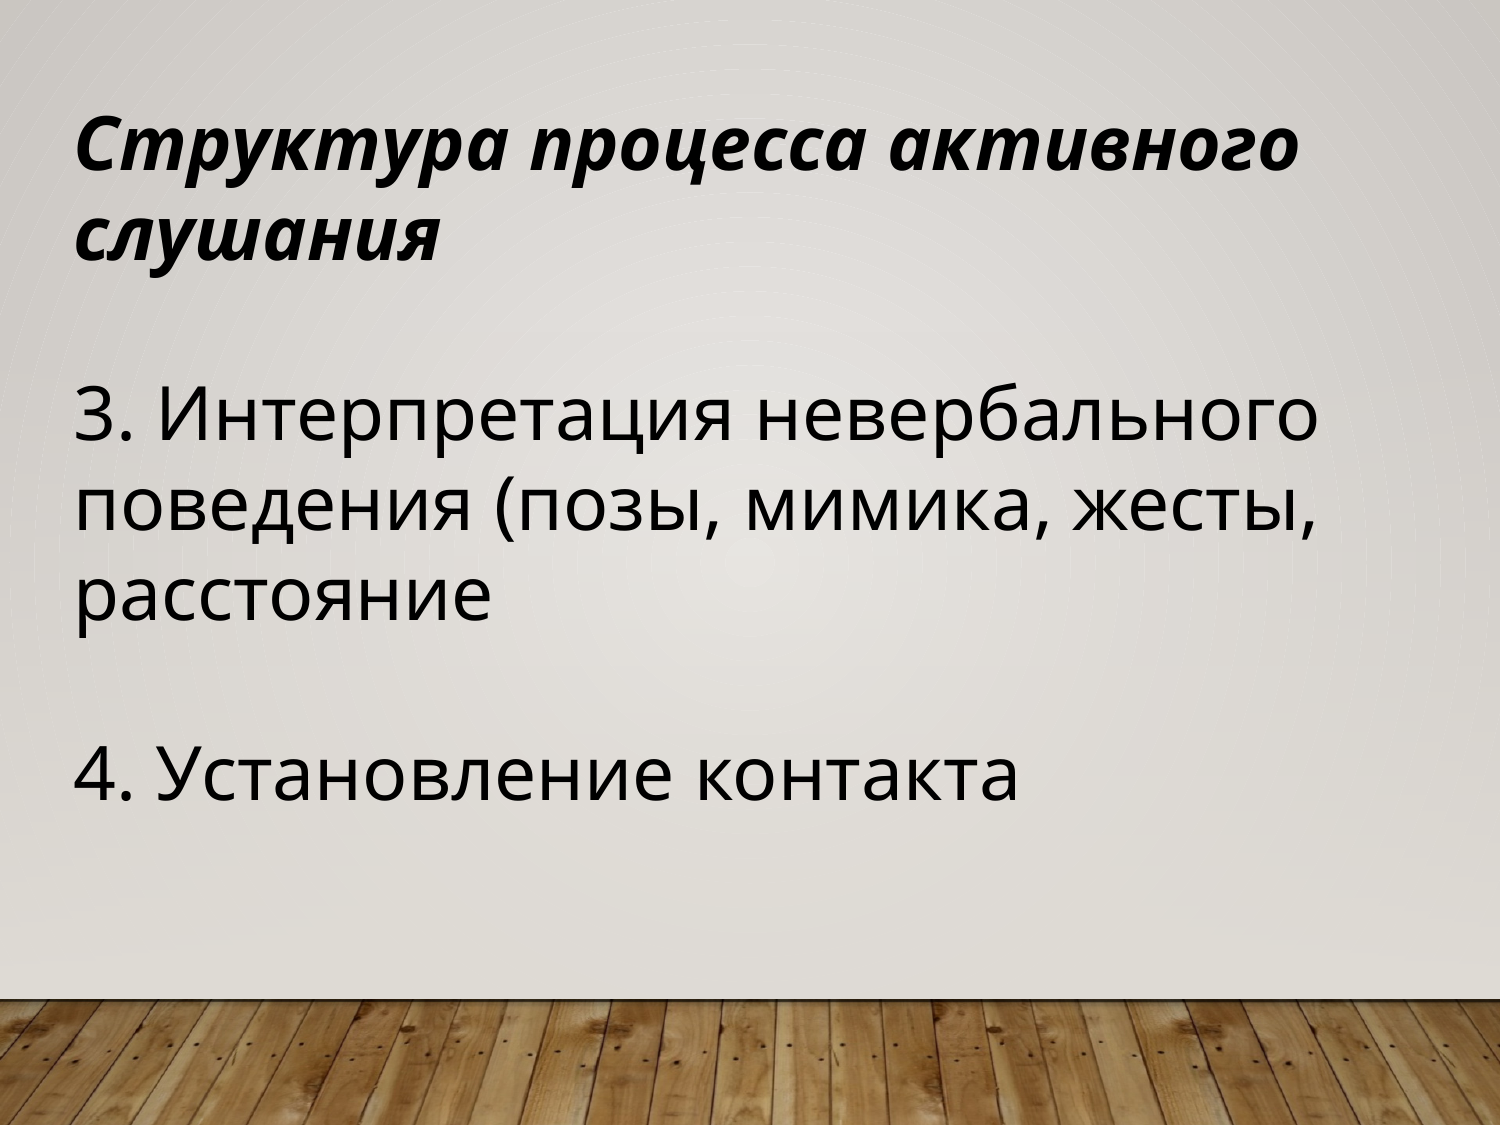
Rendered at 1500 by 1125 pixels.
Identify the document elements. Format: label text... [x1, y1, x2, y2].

text_box Структура процесса активного слушания 3. Интерпретация невербального поведения (позы, мимика, жесты, расстояние 4. Установление контакта [58, 42, 1459, 913]
picture [0, 999, 1500, 1125]
